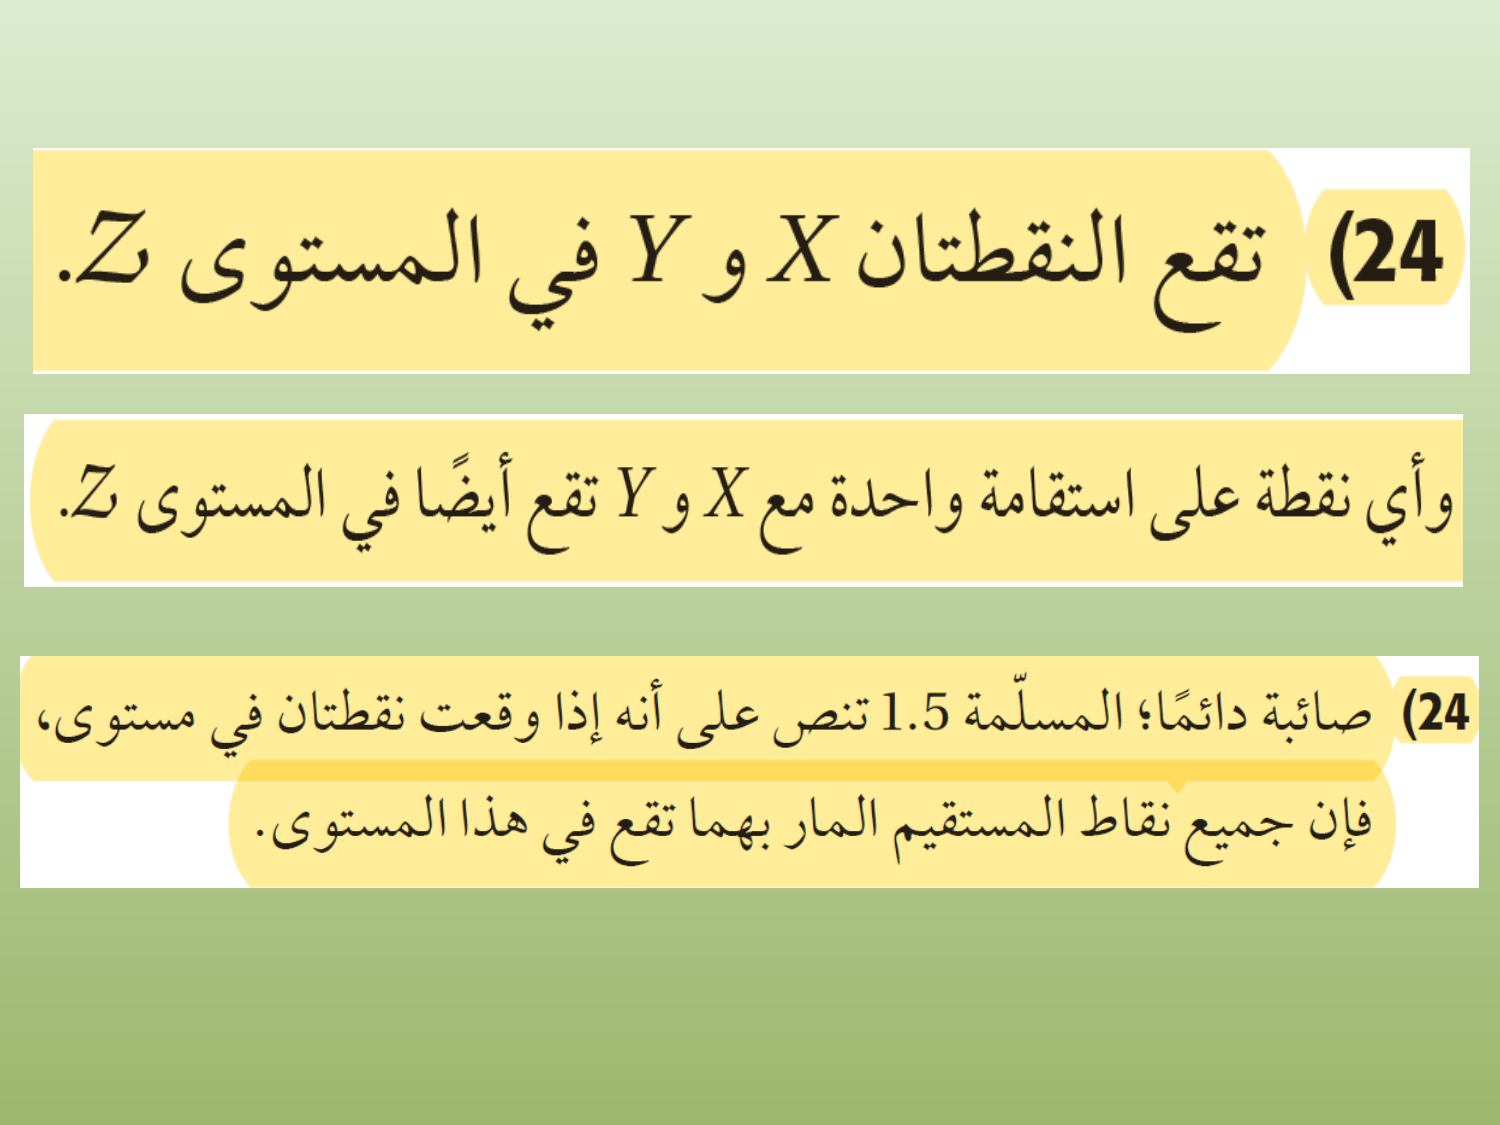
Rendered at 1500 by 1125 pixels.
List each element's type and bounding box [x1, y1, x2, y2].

picture [24, 414, 1464, 587]
picture [33, 148, 1470, 375]
picture [19, 656, 1480, 888]
